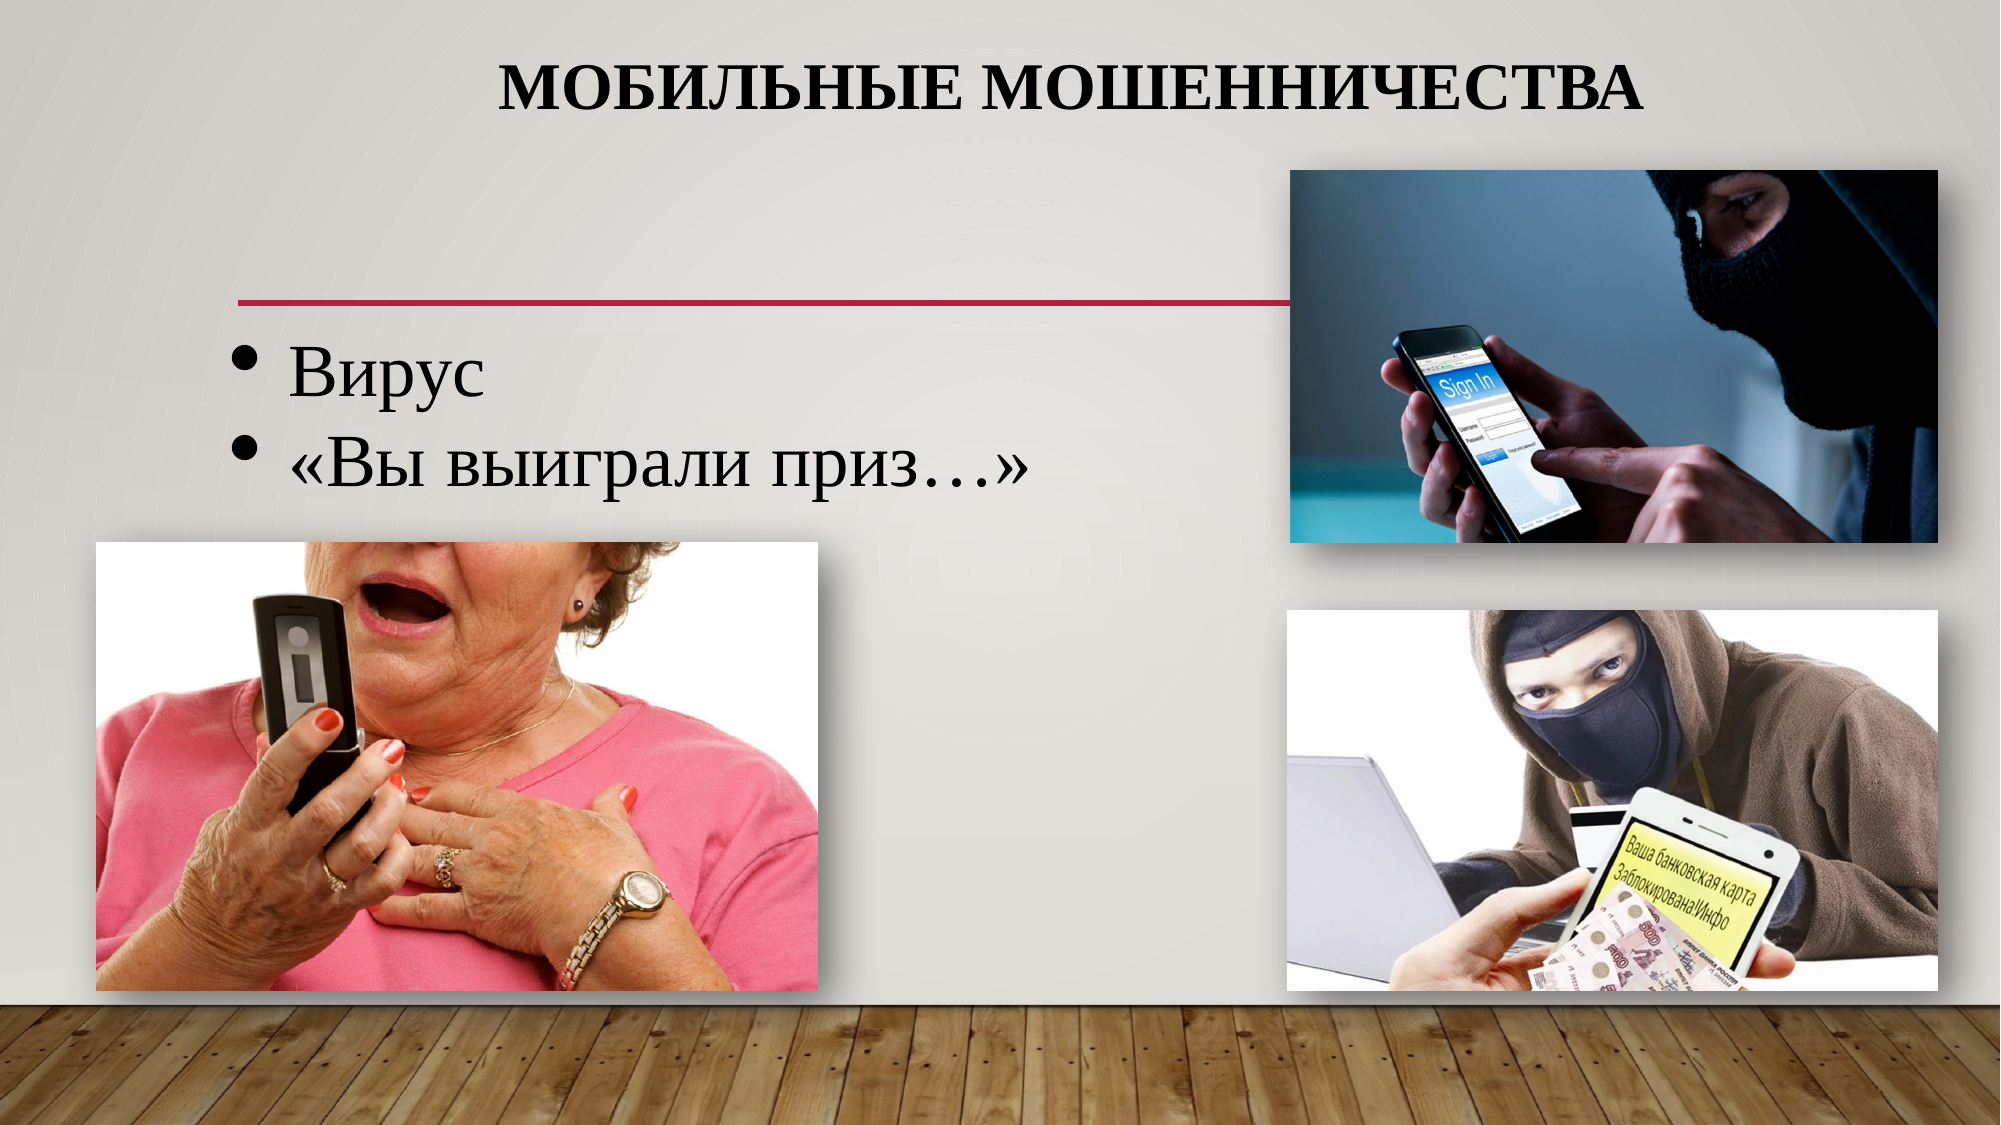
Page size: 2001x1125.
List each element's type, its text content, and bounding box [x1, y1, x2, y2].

text_box Вирус «Вы выиграли приз…» [217, 314, 1048, 509]
picture [96, 541, 818, 991]
title Мобильные мошенничества [241, 44, 1903, 283]
picture [1289, 170, 1939, 543]
picture [1287, 609, 1939, 991]
picture [0, 1005, 2000, 1125]
